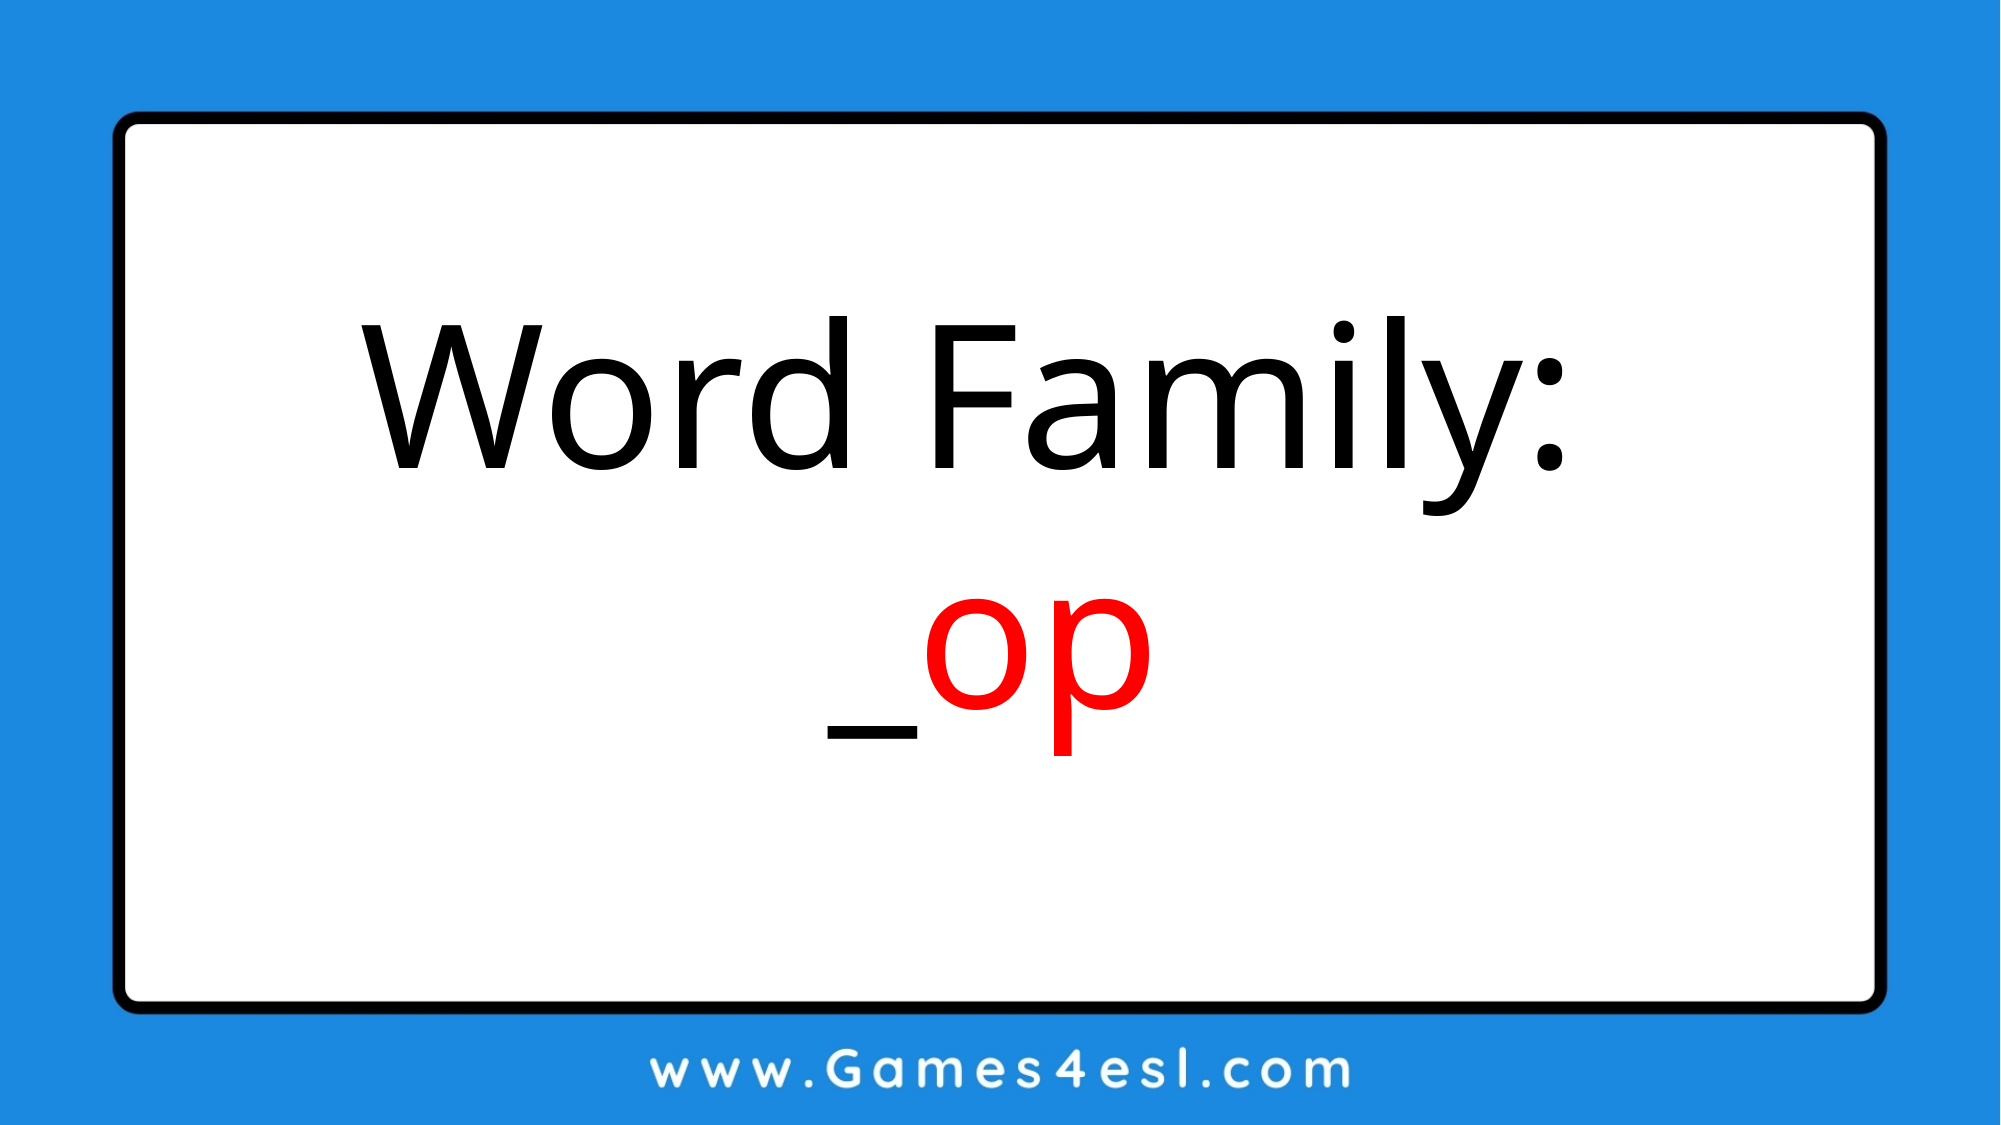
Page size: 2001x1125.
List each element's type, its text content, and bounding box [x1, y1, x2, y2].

picture [0, 0, 2001, 1125]
text_box Word Family: _op [114, 260, 1875, 756]
